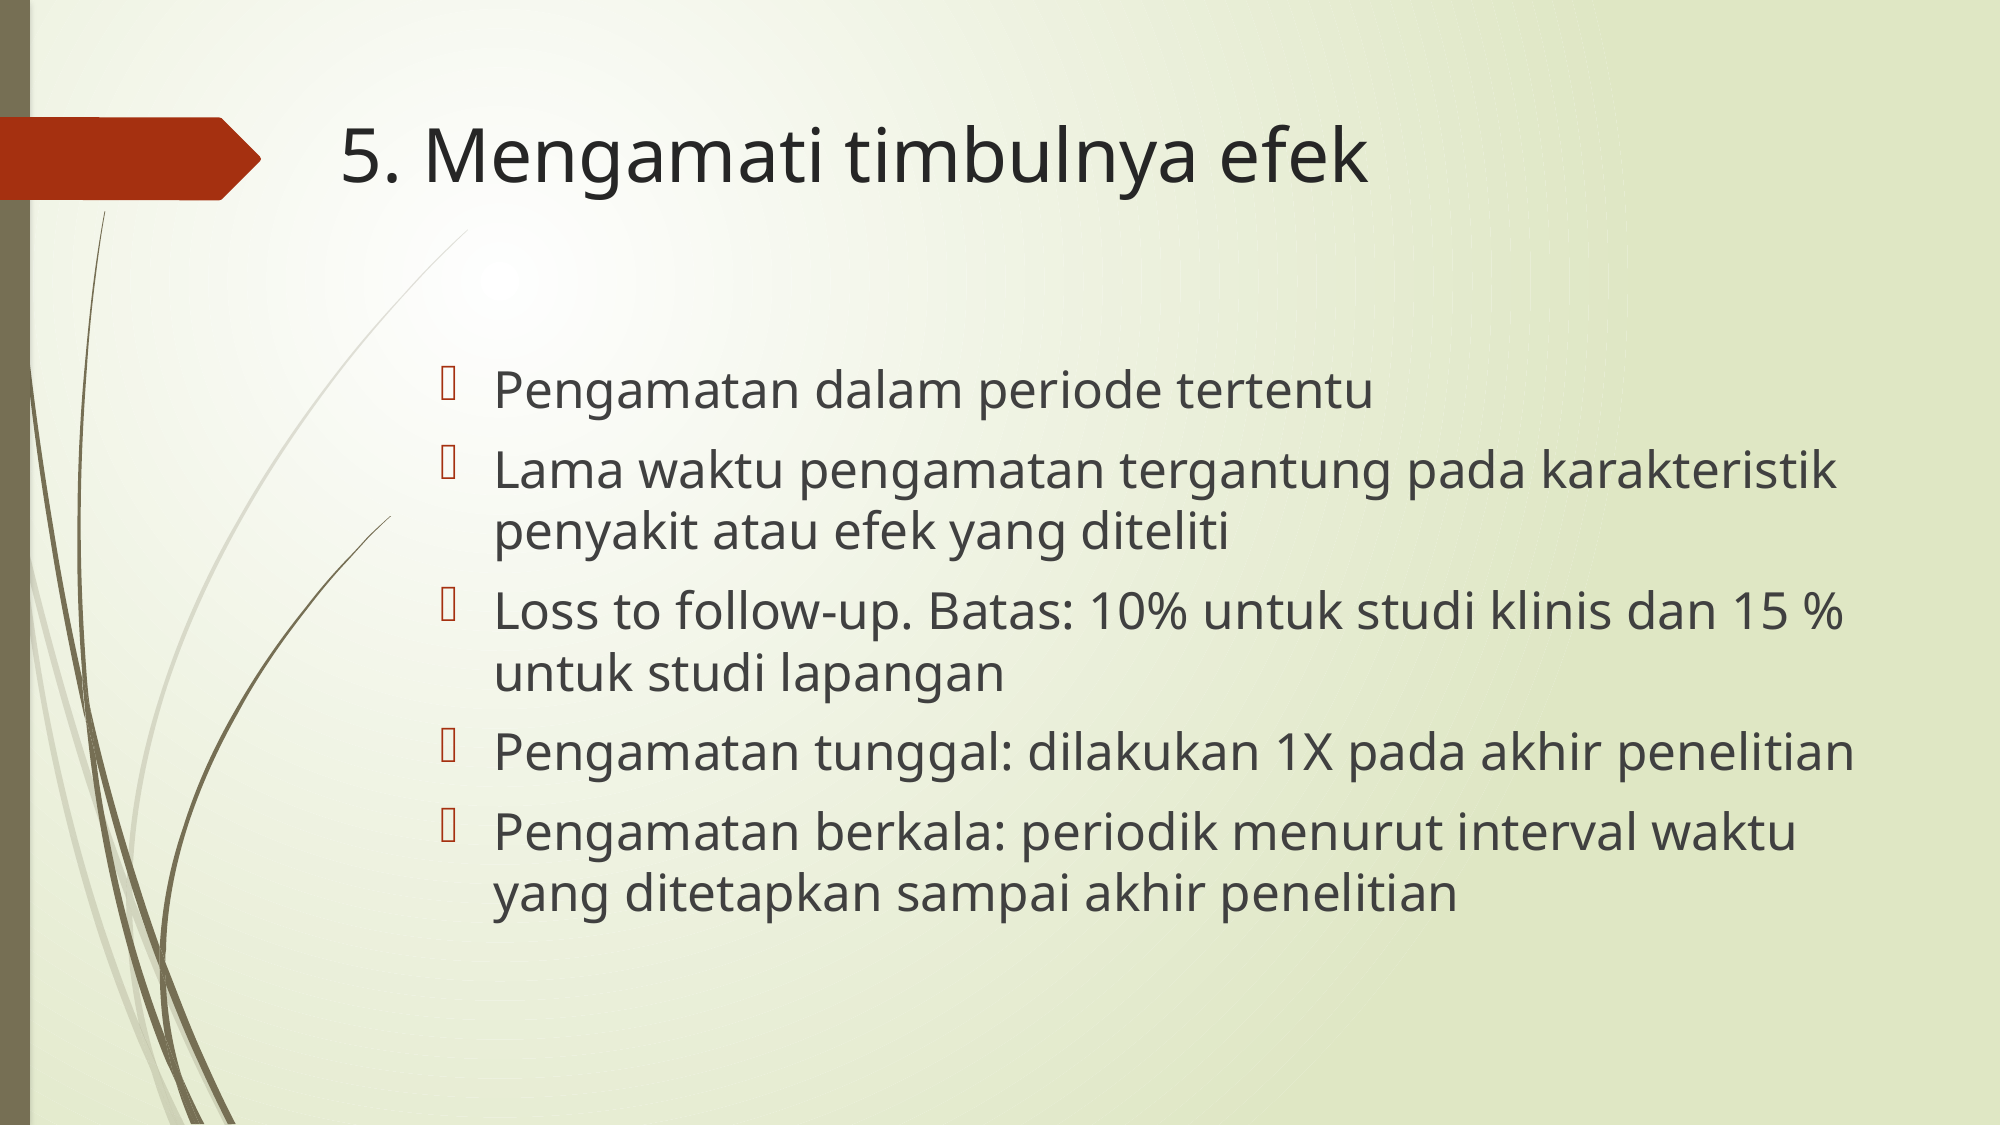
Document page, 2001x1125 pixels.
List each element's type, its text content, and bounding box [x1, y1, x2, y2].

list Pengamatan dalam periode tertentu Lama waktu pengamatan tergantung pada karakteristik penyakit atau efek yang diteliti Loss to follow-up. Batas: 10% untuk studi klinis dan 15 % untuk studi lapangan Pengamatan tunggal: dilakukan 1X pada akhir penelitian Pengamatan berkala: periodik menurut interval waktu yang ditetapkan sampai akhir penelitian [424, 350, 1888, 970]
title 5. Mengamati timbulnya efek [324, 99, 1675, 233]
